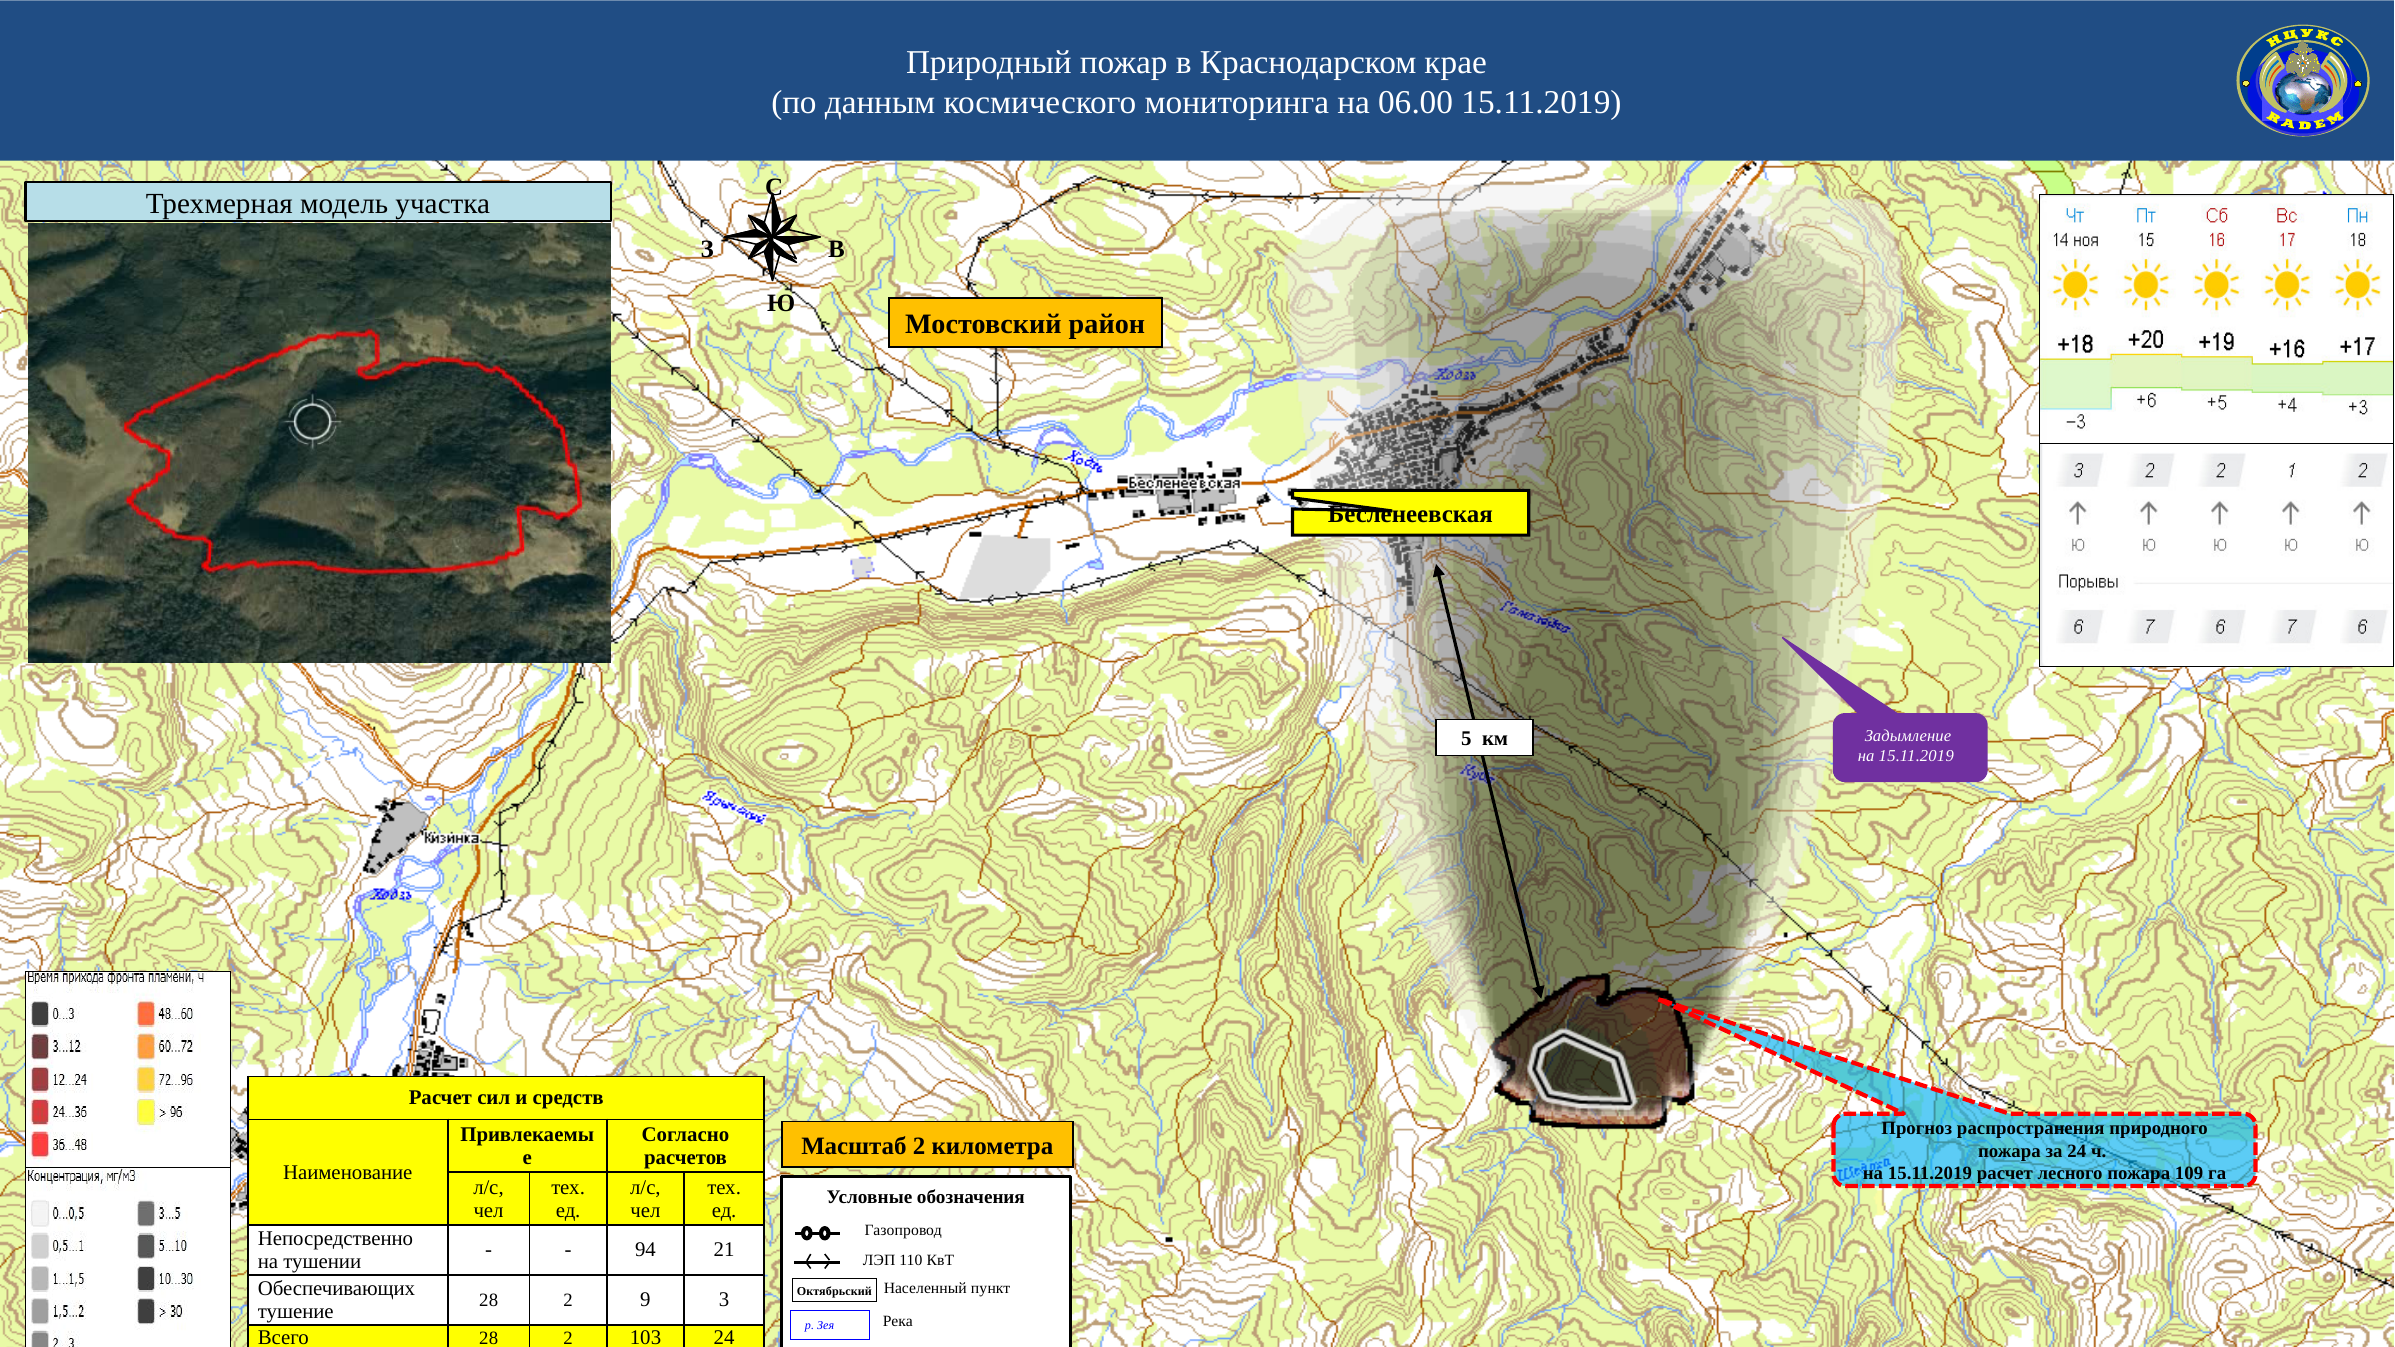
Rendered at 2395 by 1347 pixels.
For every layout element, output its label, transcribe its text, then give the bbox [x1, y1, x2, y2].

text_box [25, 970, 231, 1347]
picture [0, 160, 2394, 1347]
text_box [2236, 24, 2370, 137]
text_box Природный пожар в Краснодарском крае (по данным космического мониторинга на 06.00 15.11.2019) [0, 0, 2394, 160]
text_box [1435, 563, 1542, 1000]
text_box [781, 1176, 1071, 1347]
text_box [2039, 194, 2394, 668]
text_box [27, 222, 612, 664]
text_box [700, 170, 843, 311]
